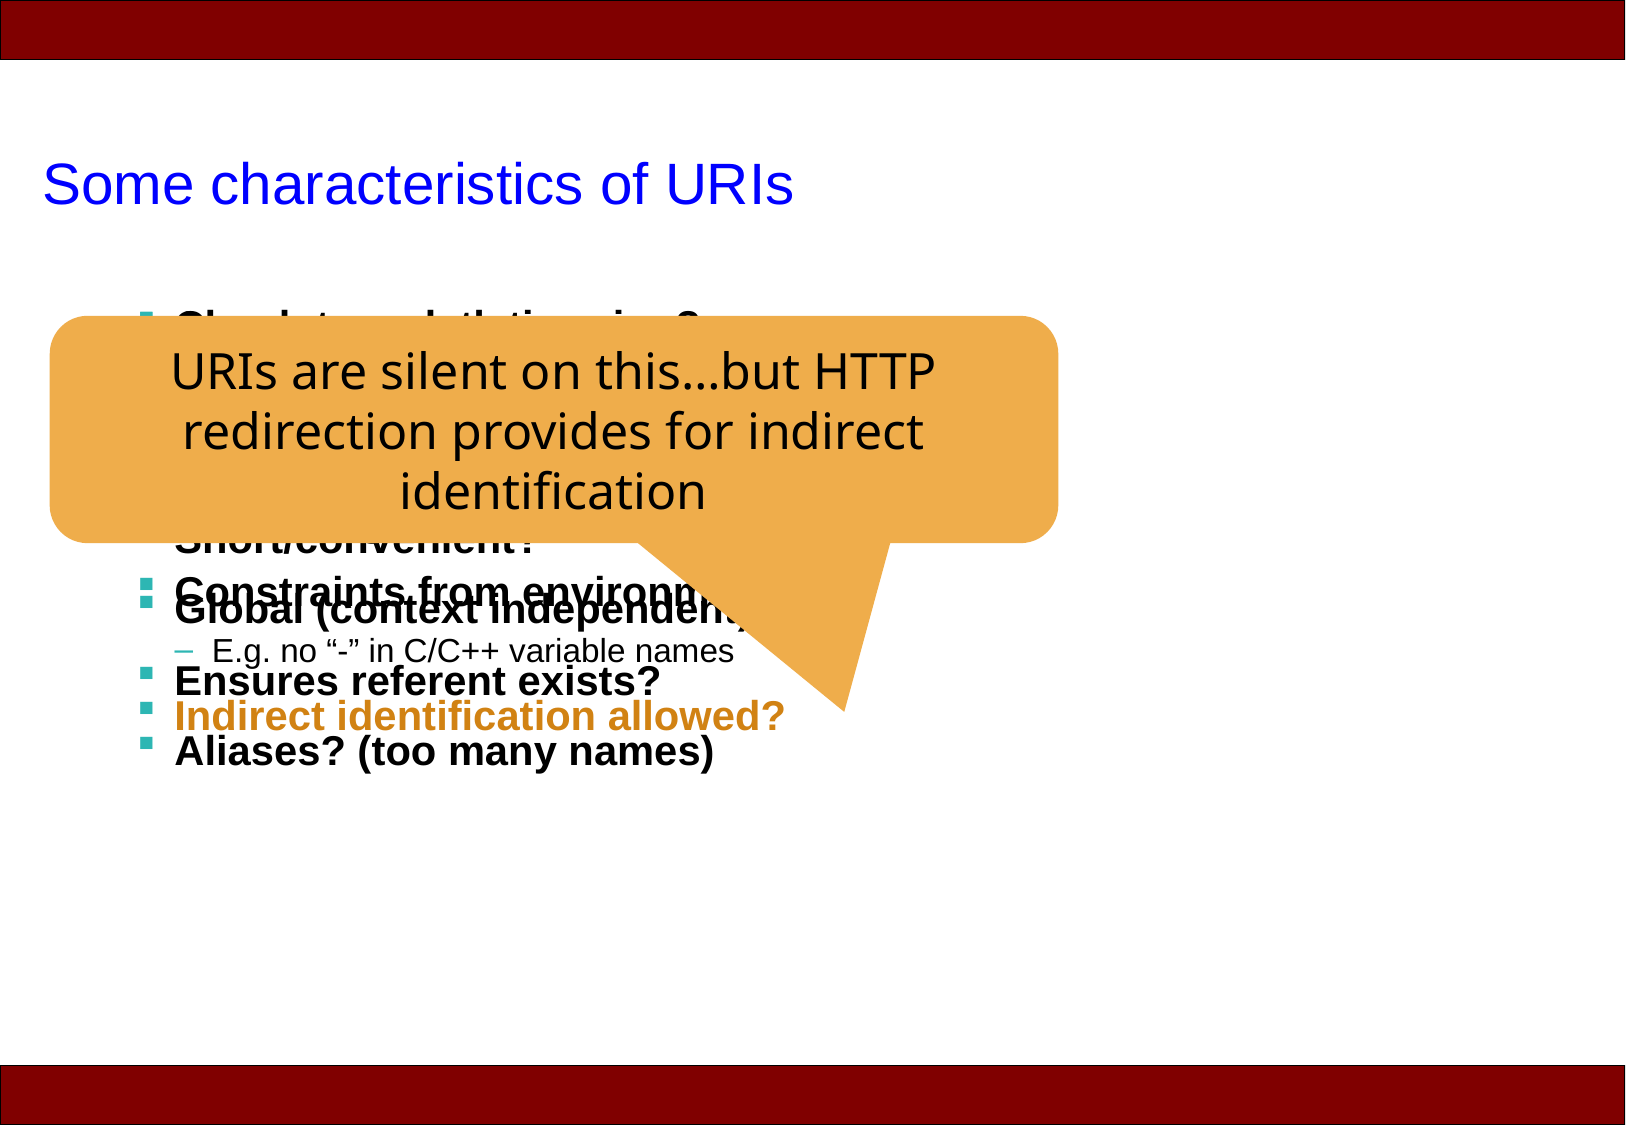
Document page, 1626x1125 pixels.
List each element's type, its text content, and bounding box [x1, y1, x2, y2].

text_box URIs are silent on this…but HTTP redirection provides for indirect identification [49, 315, 1059, 712]
title Some characteristics of URIs [27, 142, 1493, 225]
list Opaque vs. data-carrying? Reflect structure of system? Supports navigation: e.g. “..”? Who can generate them? Constraints from environment E.g. no “-” in C/C++ variable names Indirect identification allowed? [121, 291, 1504, 932]
